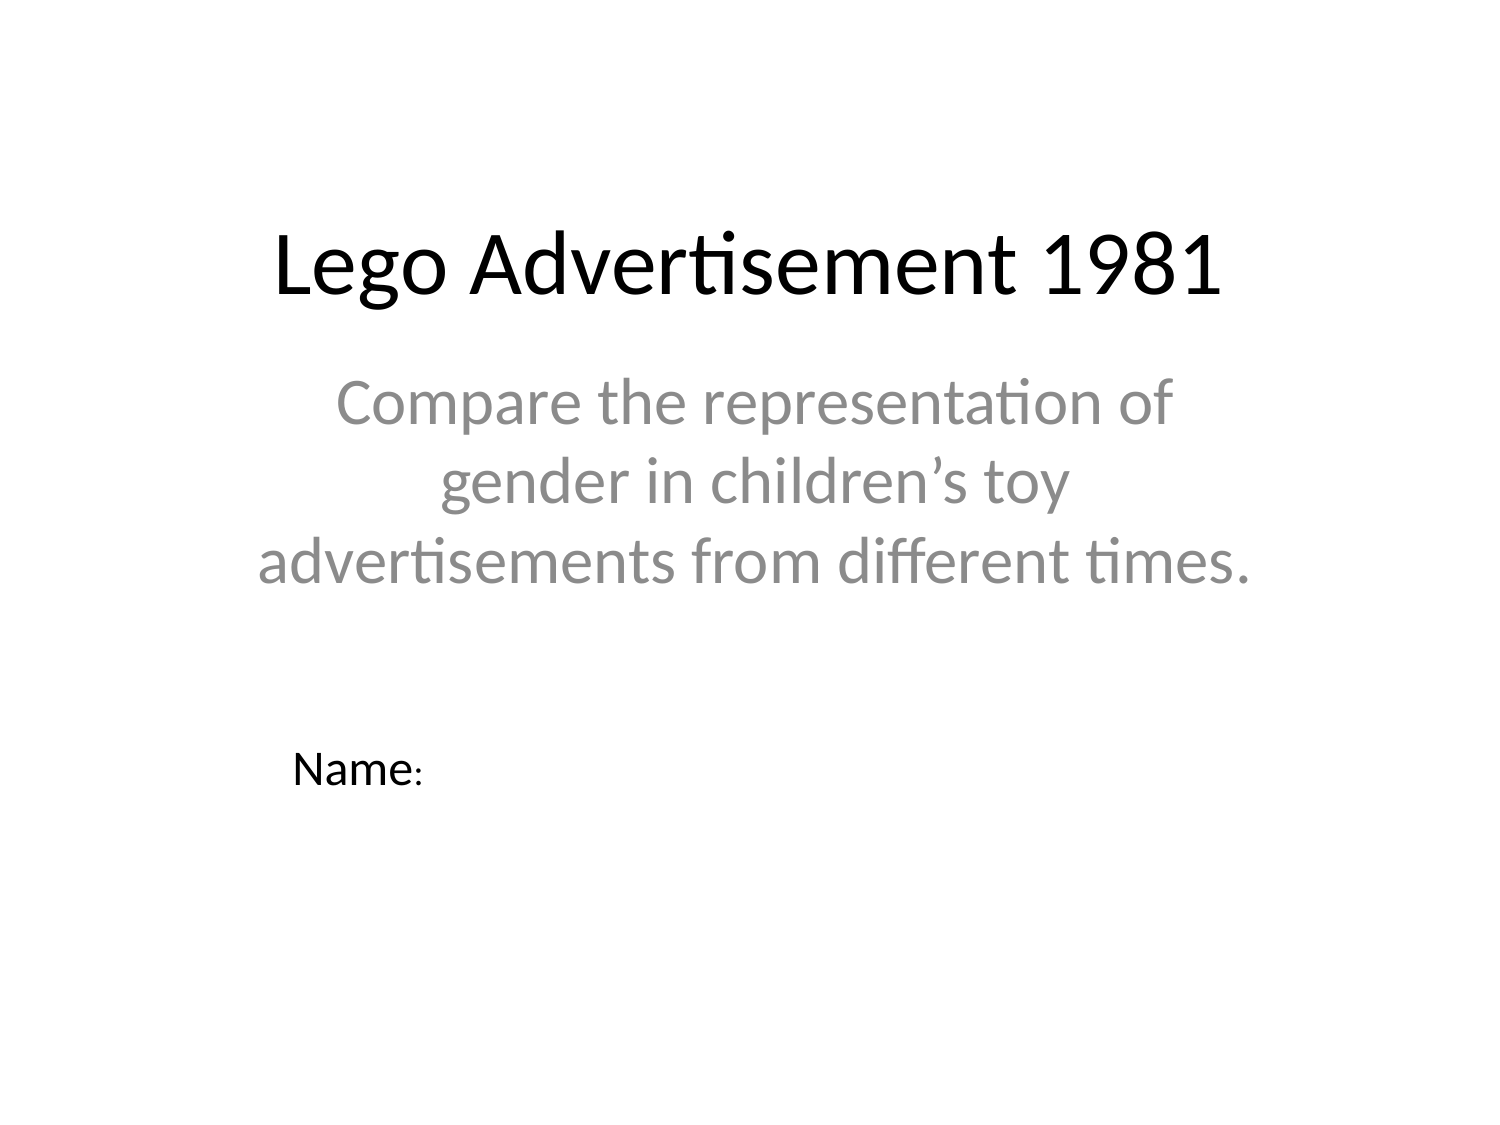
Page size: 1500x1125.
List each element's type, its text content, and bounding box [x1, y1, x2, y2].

title Lego Advertisement 1981 [112, 137, 1388, 379]
text_box Name: [277, 727, 1223, 803]
subtitle Compare the representation of gender in children’s toy advertisements from different times. [230, 349, 1281, 638]
